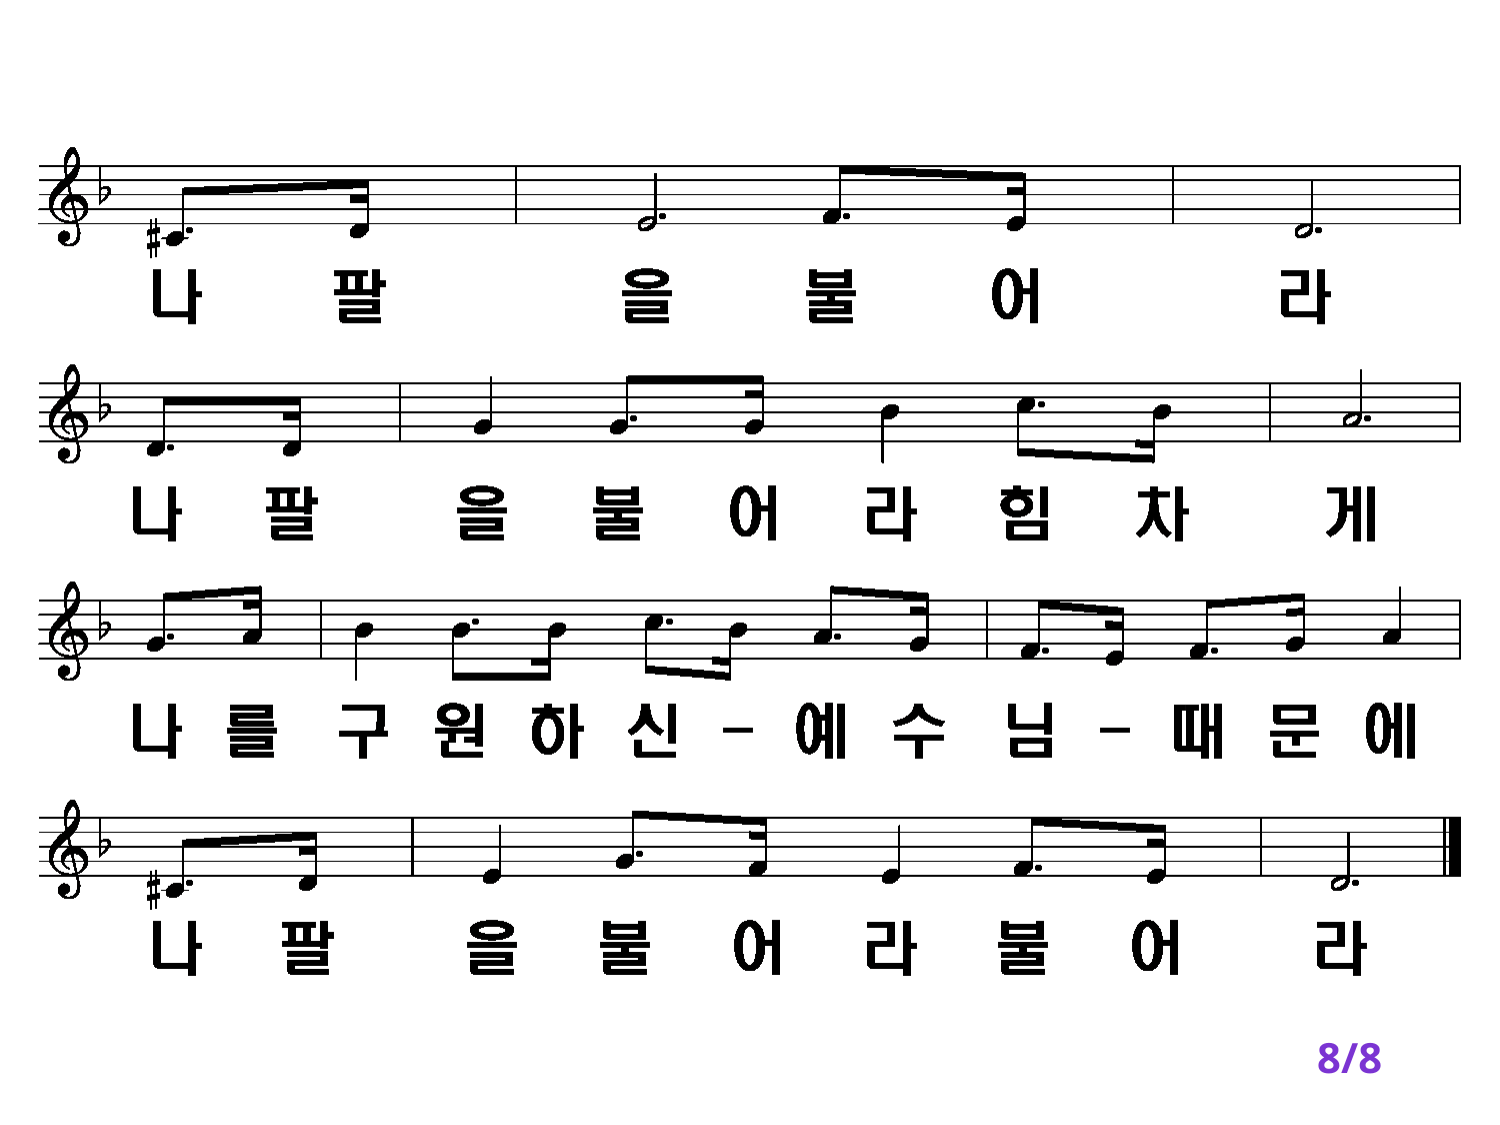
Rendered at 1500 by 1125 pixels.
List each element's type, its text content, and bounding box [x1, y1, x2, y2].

text_box 8/8 [1301, 1062, 1398, 1090]
picture [0, 69, 1500, 1056]
